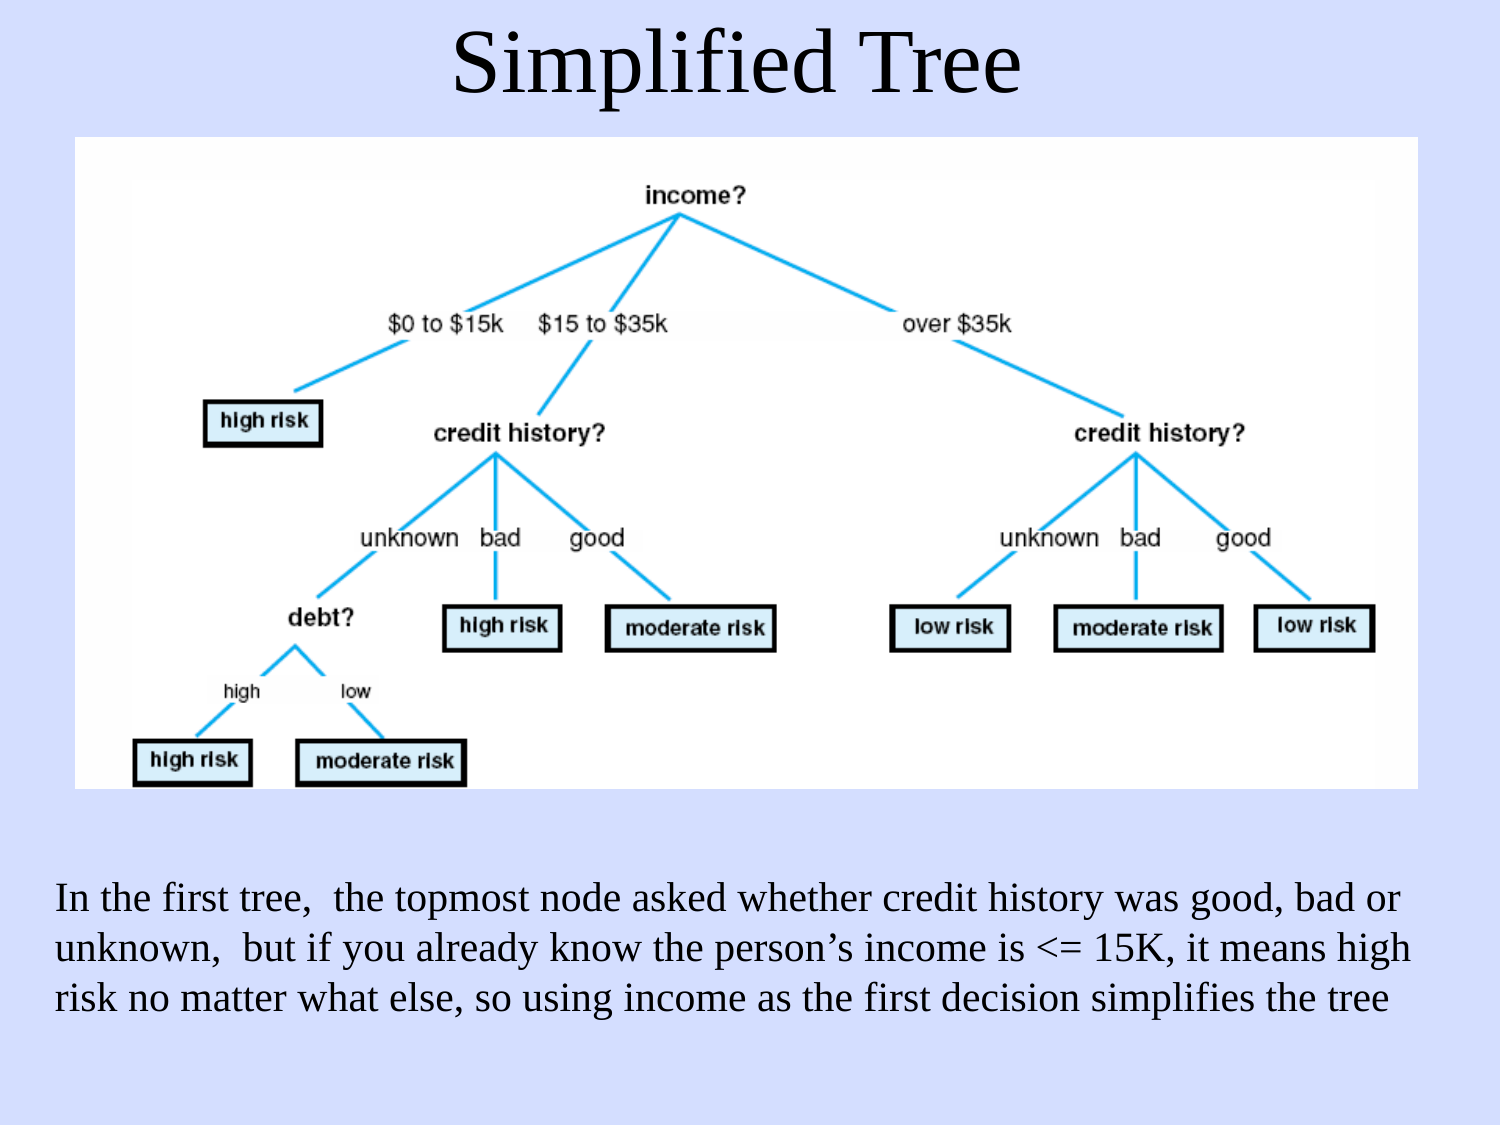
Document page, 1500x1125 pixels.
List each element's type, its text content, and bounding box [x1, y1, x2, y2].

title Simplified Tree [62, 0, 1413, 150]
text_box In the first tree, the topmost node asked whether credit history was good, bad or unknown, but if you already know the person’s income is <= 15K, it means high risk no matter what else, so using income as the first decision simplifies the tree [40, 862, 1439, 1028]
picture [74, 137, 1418, 790]
